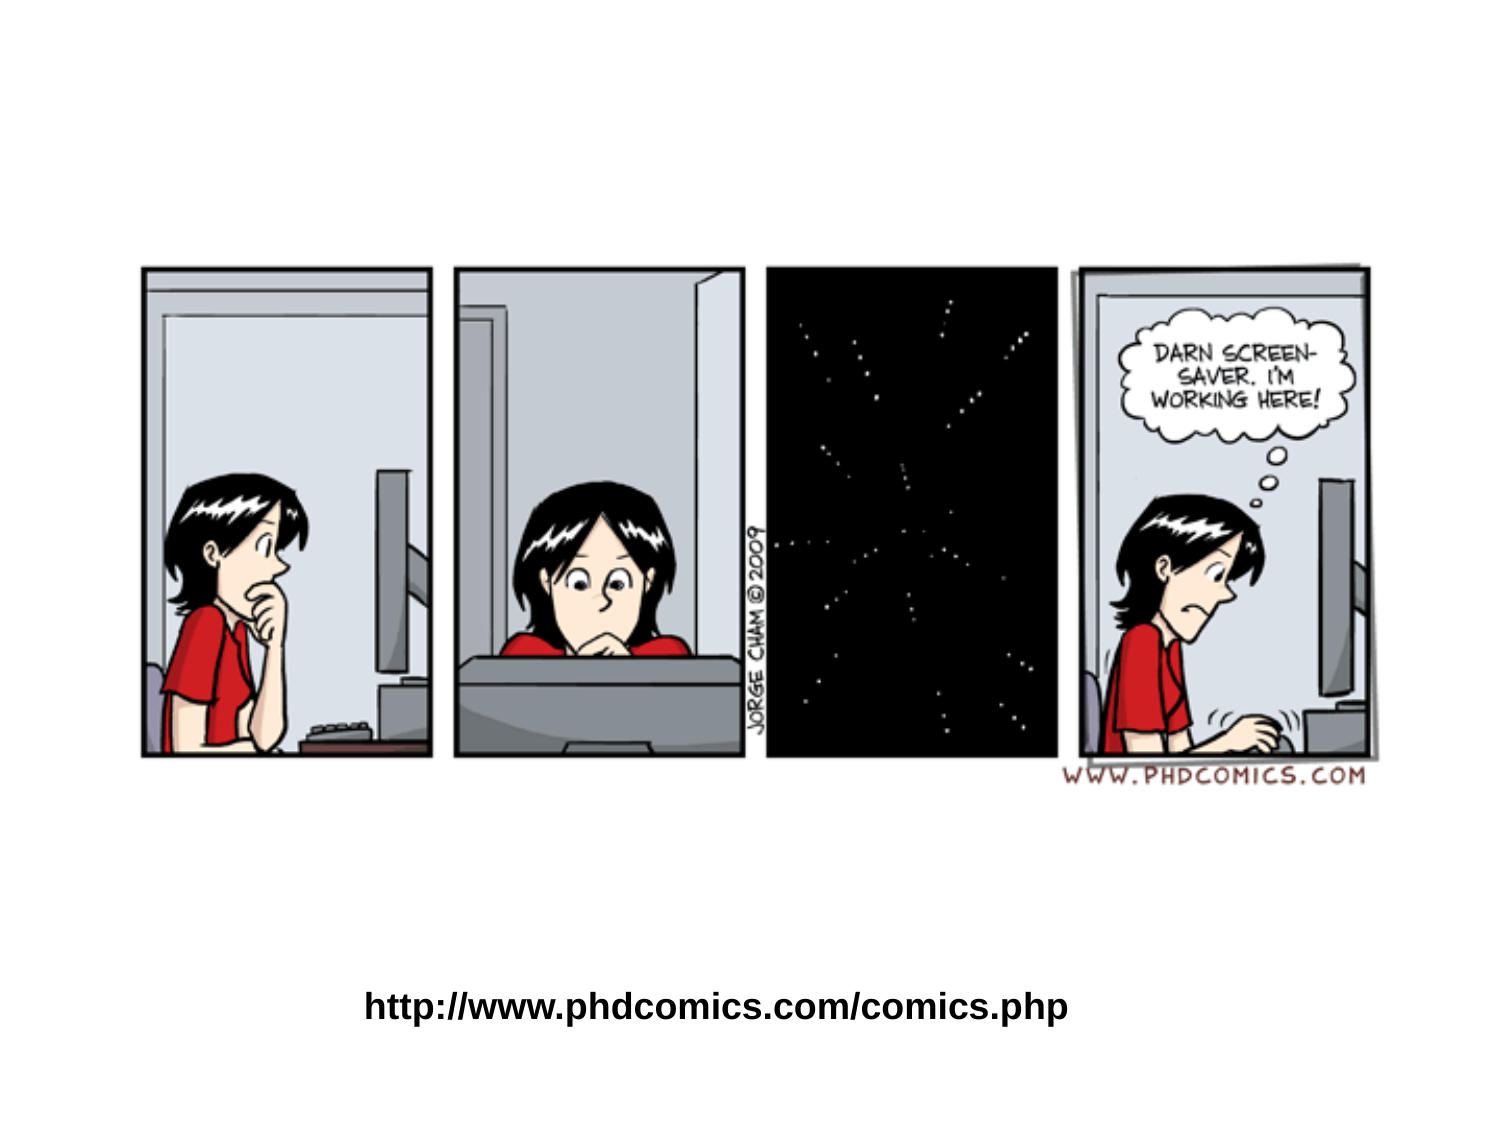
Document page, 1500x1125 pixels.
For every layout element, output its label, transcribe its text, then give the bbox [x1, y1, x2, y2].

picture [124, 249, 1392, 799]
text_box http://www.phdcomics.com/comics.php [349, 974, 1085, 1035]
